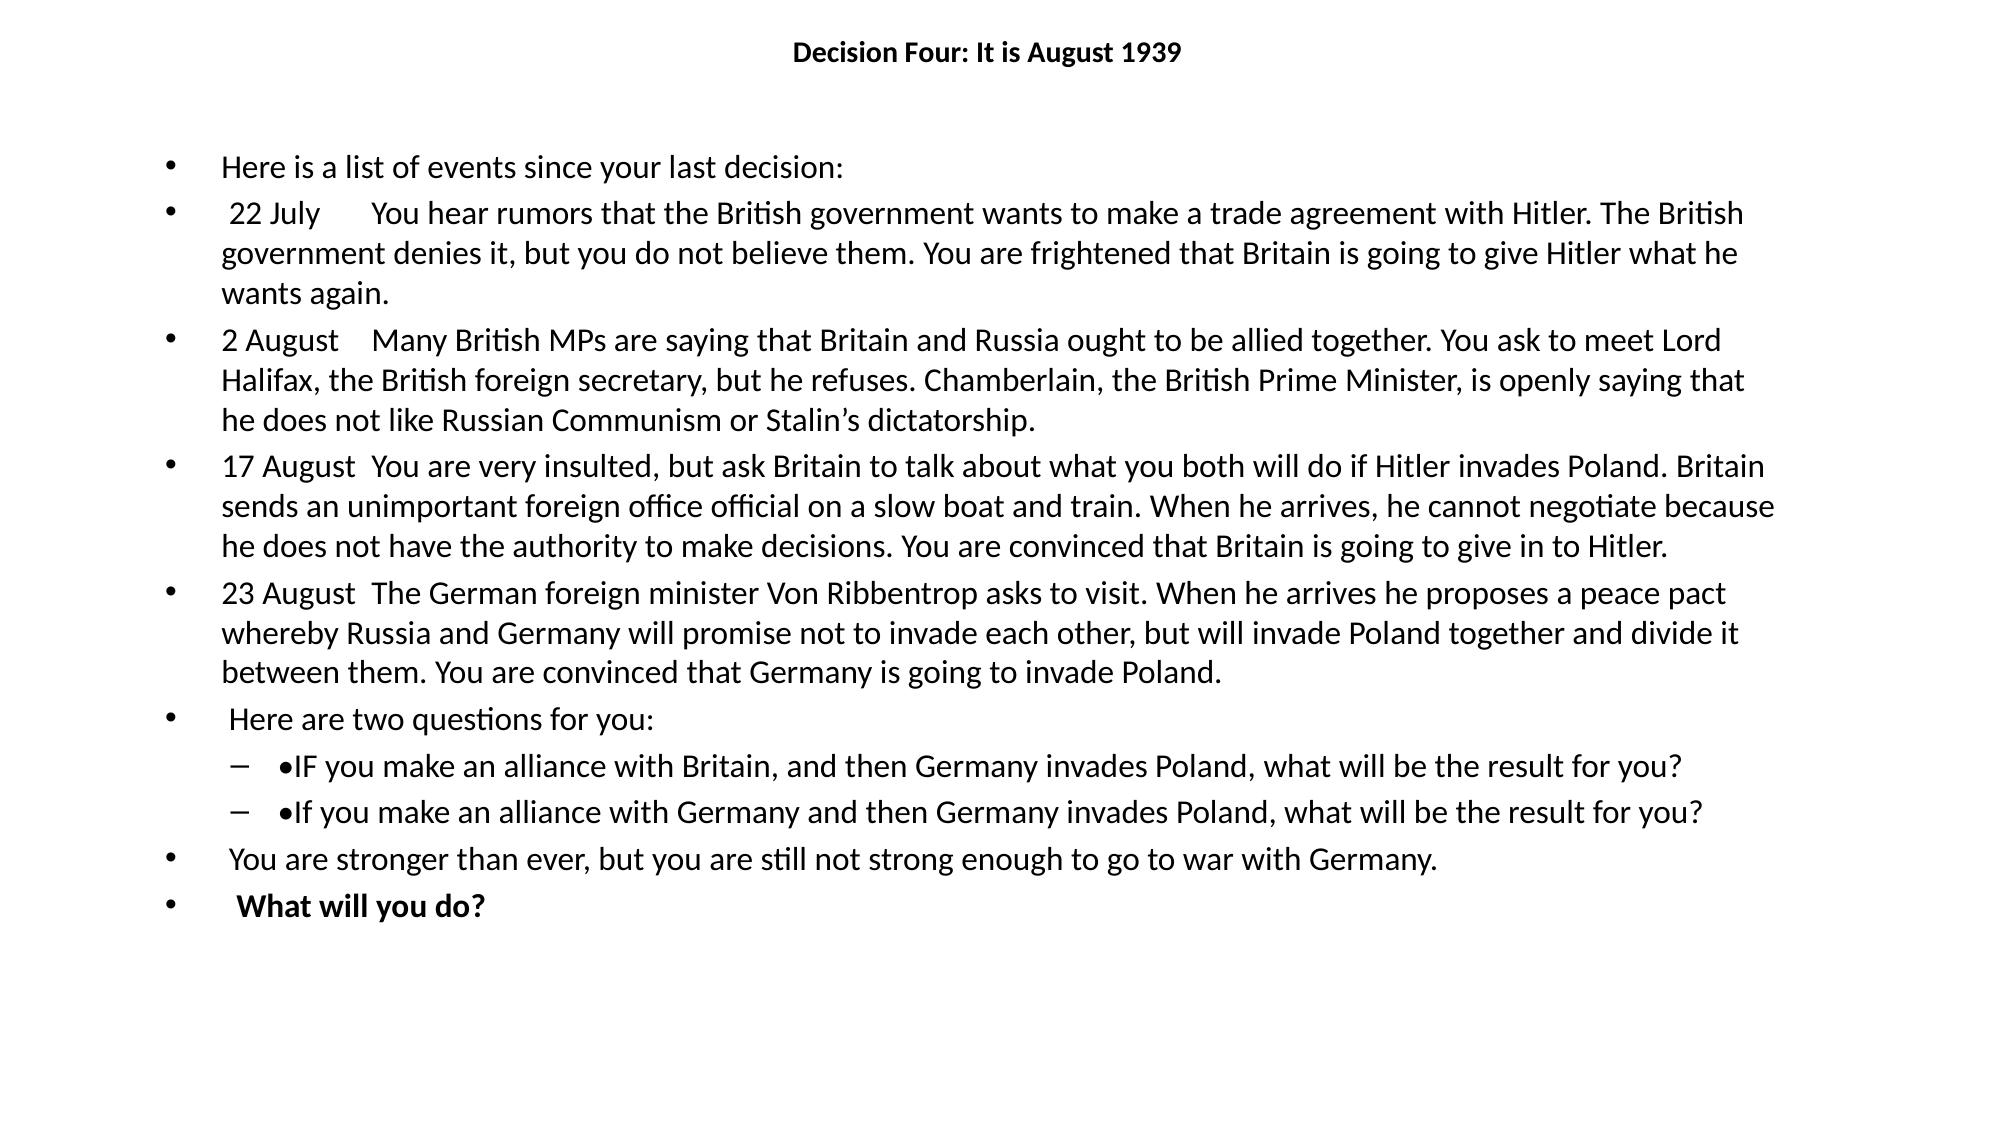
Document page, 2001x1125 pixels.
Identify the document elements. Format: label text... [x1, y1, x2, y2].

list Here is a list of events since your last decision: 22 July You hear rumors that the British government wants to make a trade agreement with Hitler. The British government denies it, but you do not believe them. You are frightened that Britain is going to give Hitler what he wants again. 2 August Many British MPs are saying that Britain and Russia ought to be allied together. You ask to meet Lord Halifax, the British foreign secretary, but he refuses. Chamberlain, the British Prime Minister, is openly saying that he does not like Russian Communism or Stalin’s dictatorship. 17 August You are very insulted, but ask Britain to talk about what you both will do if Hitler invades Poland. Britain sends an unimportant foreign office official on a slow boat and train. When he arrives, he cannot negotiate because he does not have the authority to make decisions. You are convinced that Britain is going to give in to Hitler. 23 August The German foreign minister Von Ribbentrop asks to visit. When he arrives he proposes a peace pact whereby Russia and Germany will promise not to invade each other, but will invade Poland together and divide it between them. You are convinced that Germany is going to invade Poland. Here are two questions for you: •IF you make an alliance with Britain, and then Germany invades Poland, what will be the result for you? •If you make an alliance with Germany and then Germany invades Poland, what will be the result for you? You are stronger than ever, but you are still not strong enough to go to war with Germany. What will you do? [150, 137, 1800, 988]
title Decision Four: It is August 1939 [312, 24, 1663, 113]
